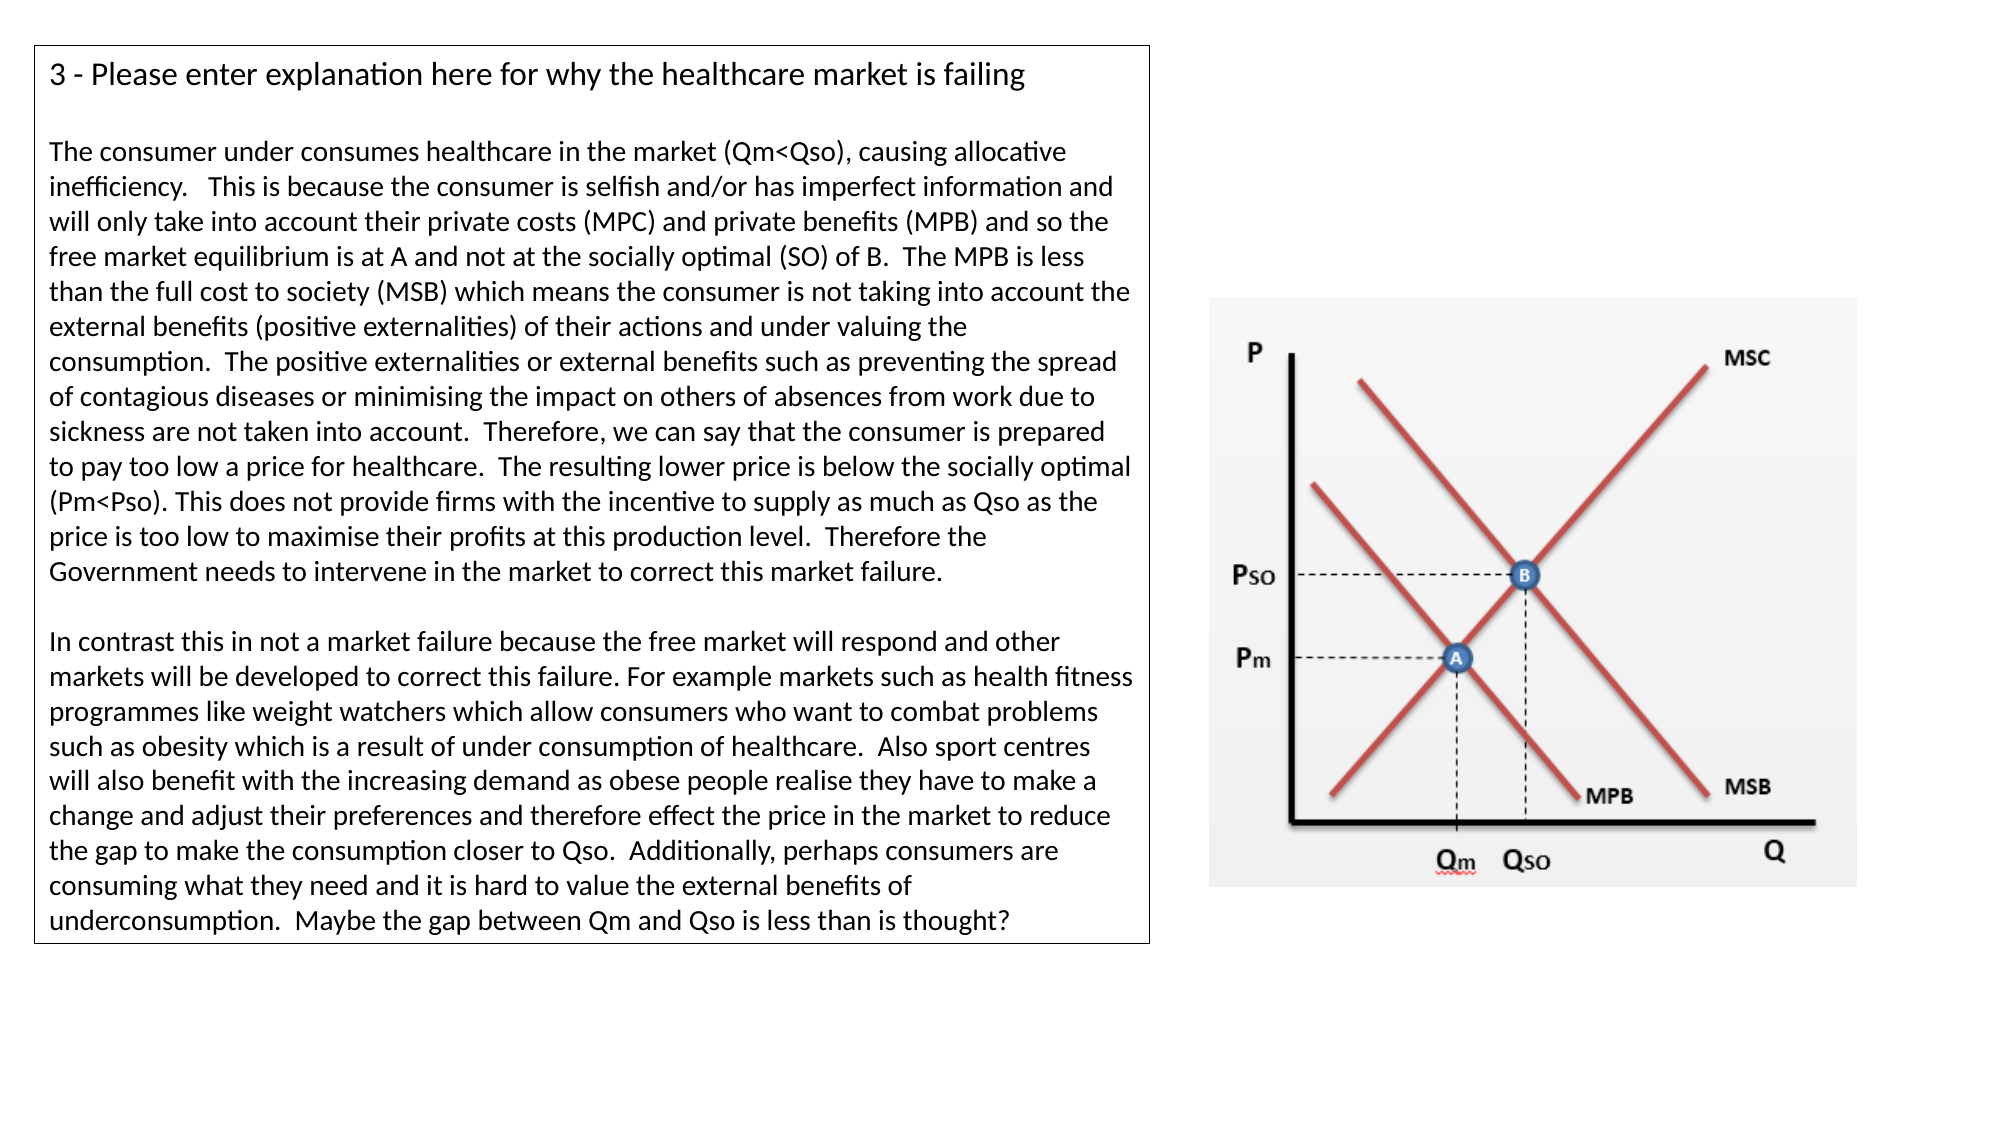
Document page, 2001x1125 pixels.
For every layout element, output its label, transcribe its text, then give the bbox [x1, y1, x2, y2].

text_box 3 - Please enter explanation here for why the healthcare market is failing The consumer under consumes healthcare in the market (Qm<Qso), causing allocative inefficiency. This is because the consumer is selfish and/or has imperfect information and will only take into account their private costs (MPC) and private benefits (MPB) and so the free market equilibrium is at A and not at the socially optimal (SO) of B. The MPB is less than the full cost to society (MSB) which means the consumer is not taking into account the external benefits (positive externalities) of their actions and under valuing the consumption. The positive externalities or external benefits such as preventing the spread of contagious diseases or minimising the impact on others of absences from work due to sickness are not taken into account. Therefore, we can say that the consumer is prepared to pay too low a price for healthcare. The resulting lower price is below the socially optimal (Pm<Pso). This does not provide firms with the incentive to supply as much as Qso as the price is too low to maximise their profits at this production level. Therefore the Government needs to intervene in the market to correct this market failure. In contrast this in not a market failure because the free market will respond and other markets will be developed to correct this failure. For example markets such as health fitness programmes like weight watchers which allow consumers who want to combat problems such as obesity which is a result of under consumption of healthcare. Also sport centres will also benefit with the increasing demand as obese people realise they have to make a change and adjust their preferences and therefore effect the price in the market to reduce the gap to make the consumption closer to Qso. Additionally, perhaps consumers are consuming what they need and it is hard to value the external benefits of underconsumption. Maybe the gap between Qm and Qso is less than is thought? [34, 45, 1150, 944]
picture [1209, 297, 1857, 887]
